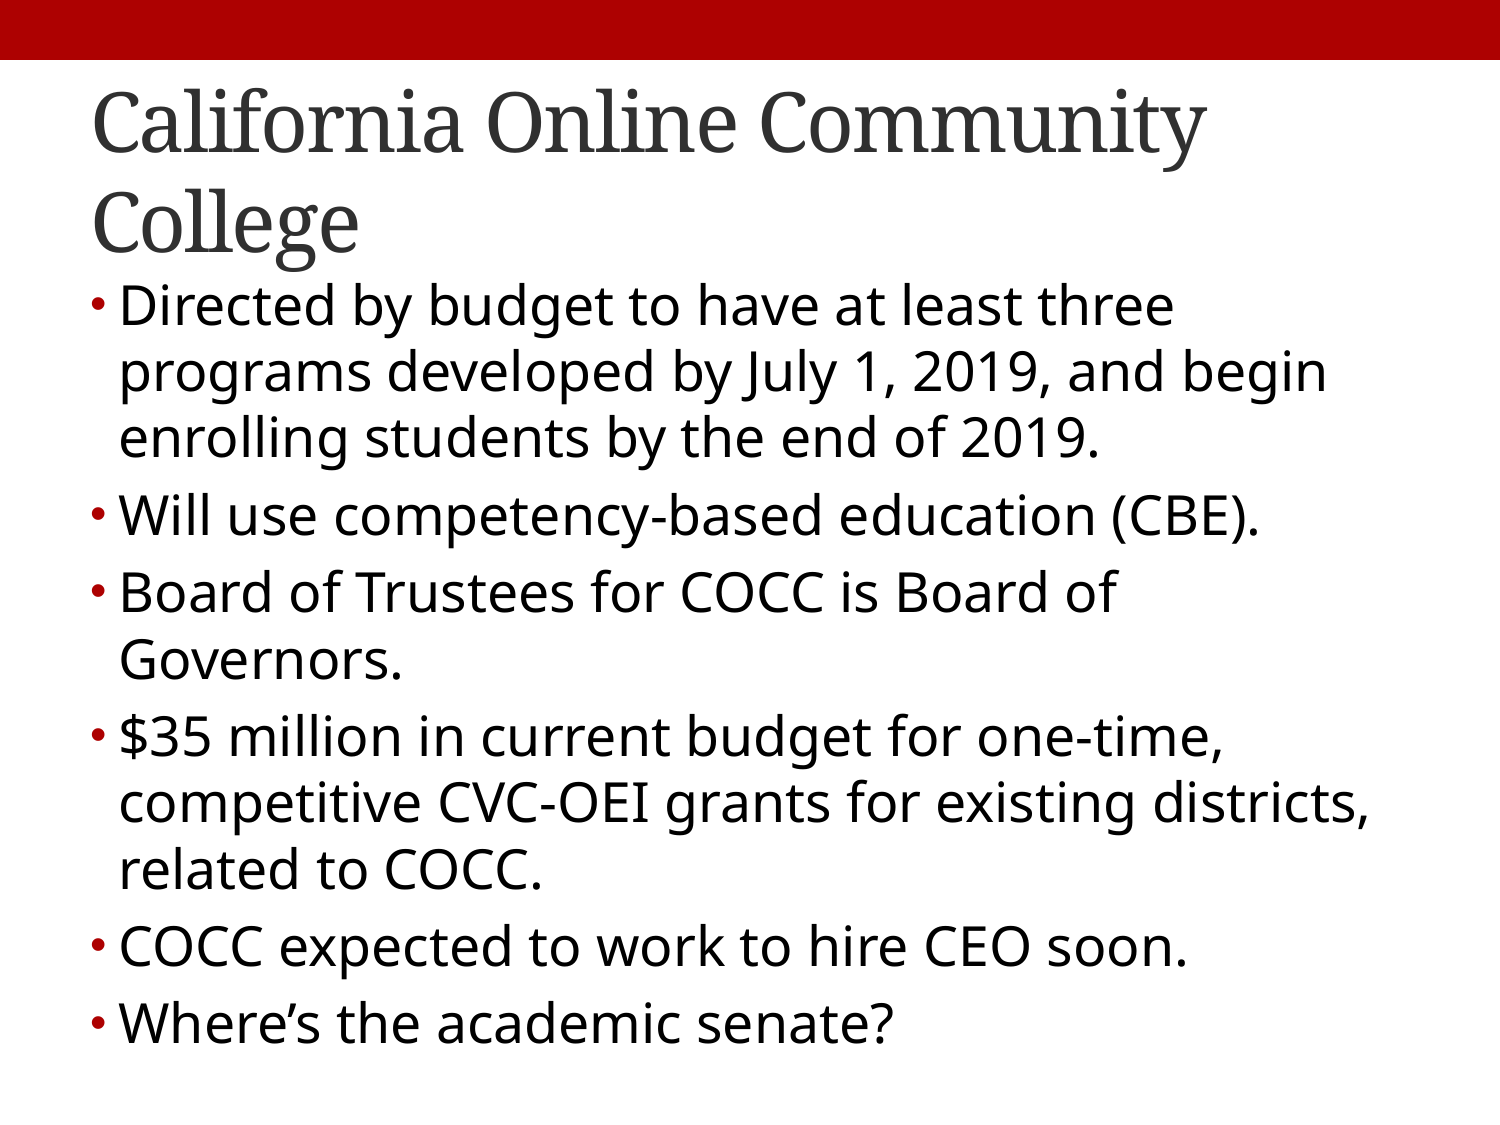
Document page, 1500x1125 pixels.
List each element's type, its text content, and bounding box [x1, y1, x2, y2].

list Directed by budget to have at least three programs developed by July 1, 2019, and begin enrolling students by the end of 2019. Will use competency-based education (CBE). Board of Trustees for COCC is Board of Governors. $35 million in current budget for one-time, competitive CVC-OEI grants for existing districts, related to COCC. COCC expected to work to hire CEO soon. Where’s the academic senate? [75, 262, 1425, 1063]
title California Online Community College [75, 87, 1425, 250]
